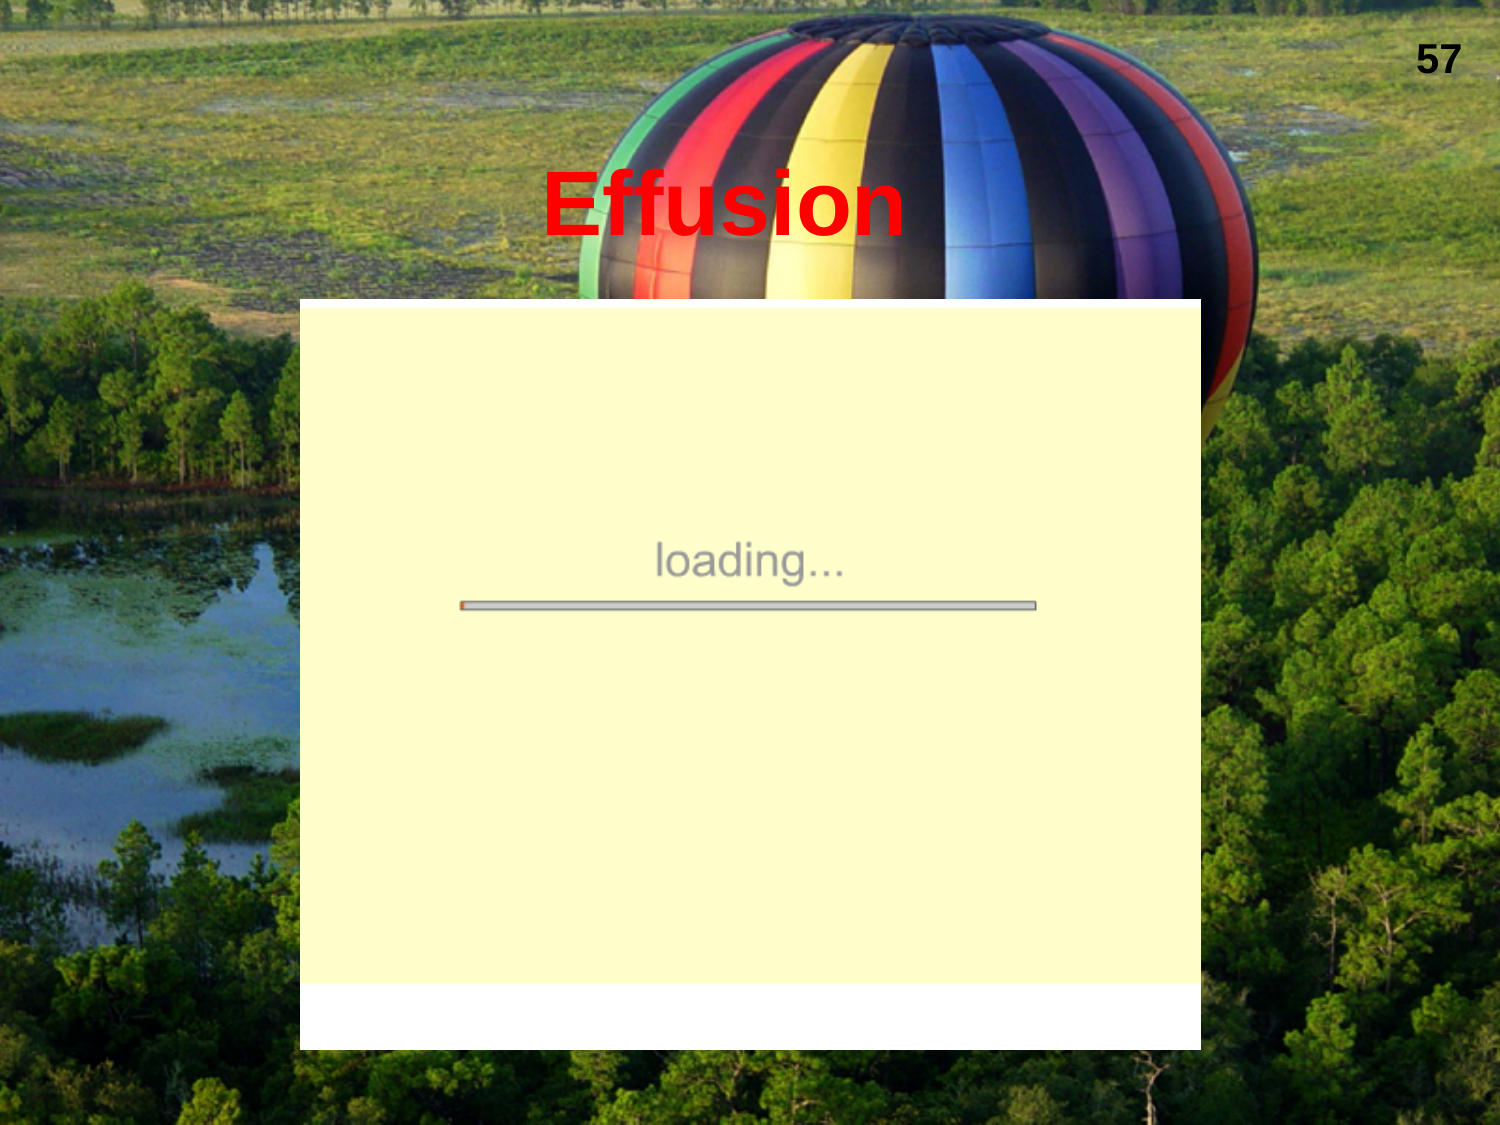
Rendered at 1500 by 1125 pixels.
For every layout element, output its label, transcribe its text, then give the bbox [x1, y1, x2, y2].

picture [0, 1, 1500, 1125]
title Effusion [137, 112, 1313, 300]
